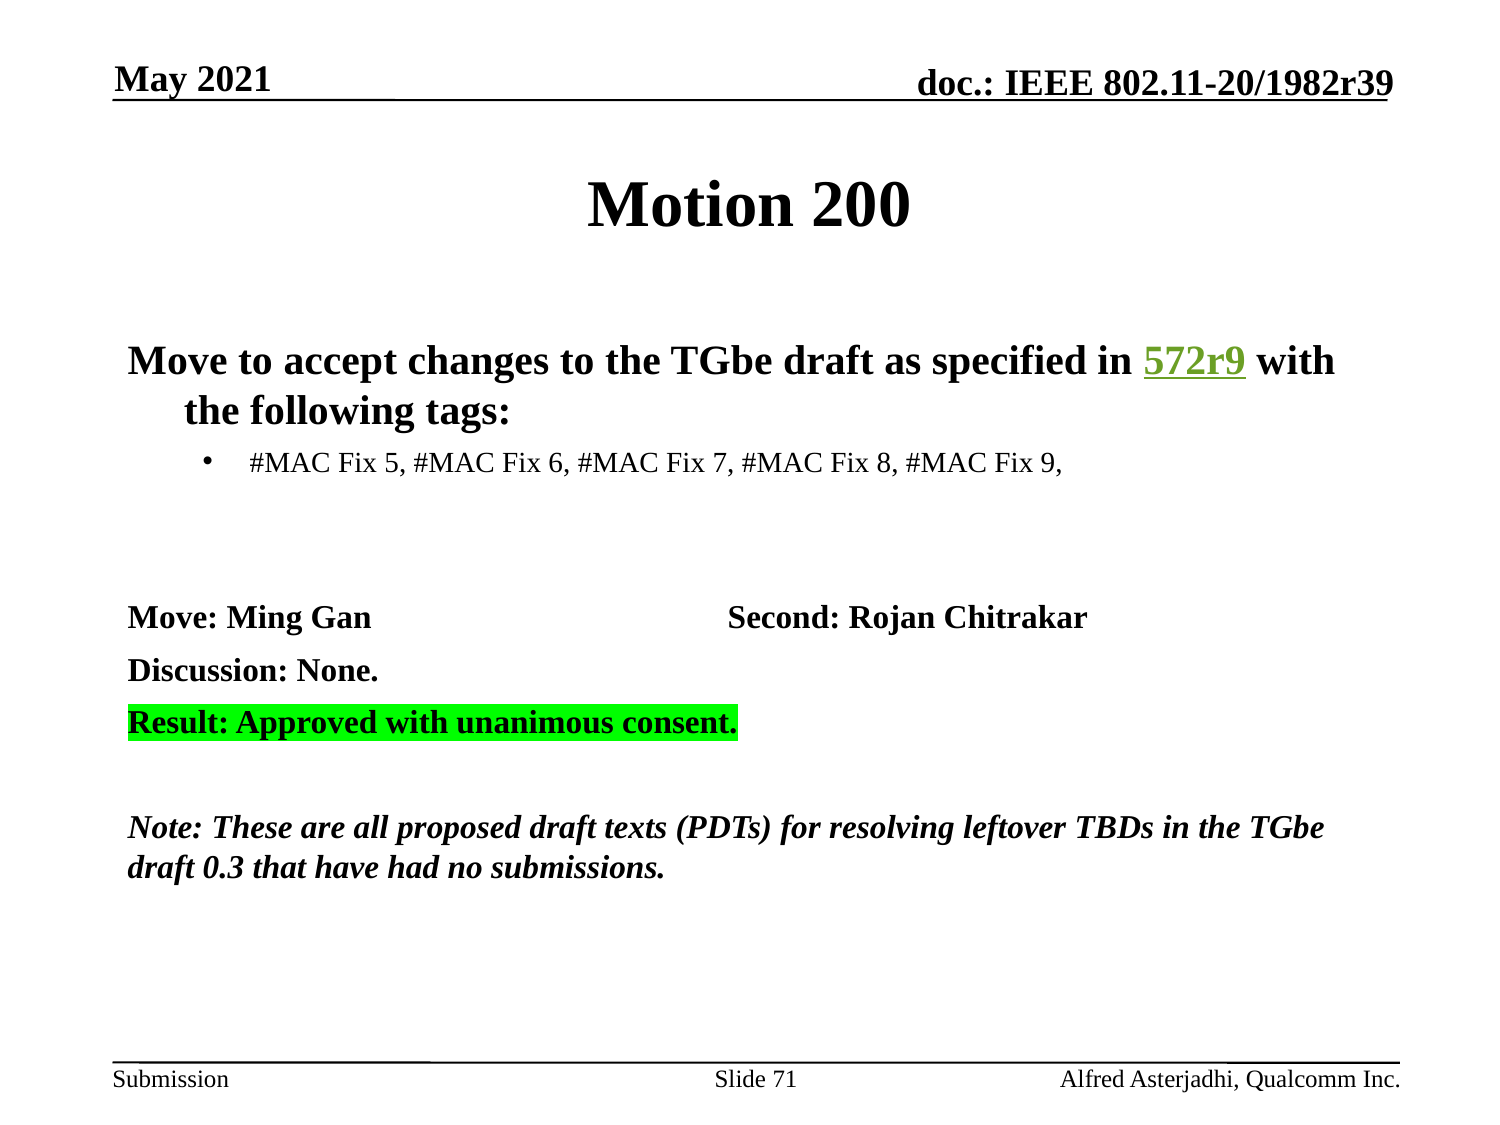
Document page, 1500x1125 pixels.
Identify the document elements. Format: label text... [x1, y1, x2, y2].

slide_number Slide 71 [712, 1061, 800, 1123]
list Move to accept changes to the TGbe draft as specified in 572r9 with the following tags: #MAC Fix 5, #MAC Fix 6, #MAC Fix 7, #MAC Fix 8, #MAC Fix 9, Move: Ming Gan Second: Rojan Chitrakar Discussion: None. Result: Approved with unanimous consent. Note: These are all proposed draft texts (PDTs) for resolving leftover TBDs in the TGbe draft 0.3 that have had no submissions. [112, 324, 1388, 1000]
title Motion 200 [112, 112, 1388, 288]
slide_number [114, 54, 423, 100]
footer Alfred Asterjadhi, Qualcomm Inc. [878, 1061, 1402, 1093]
